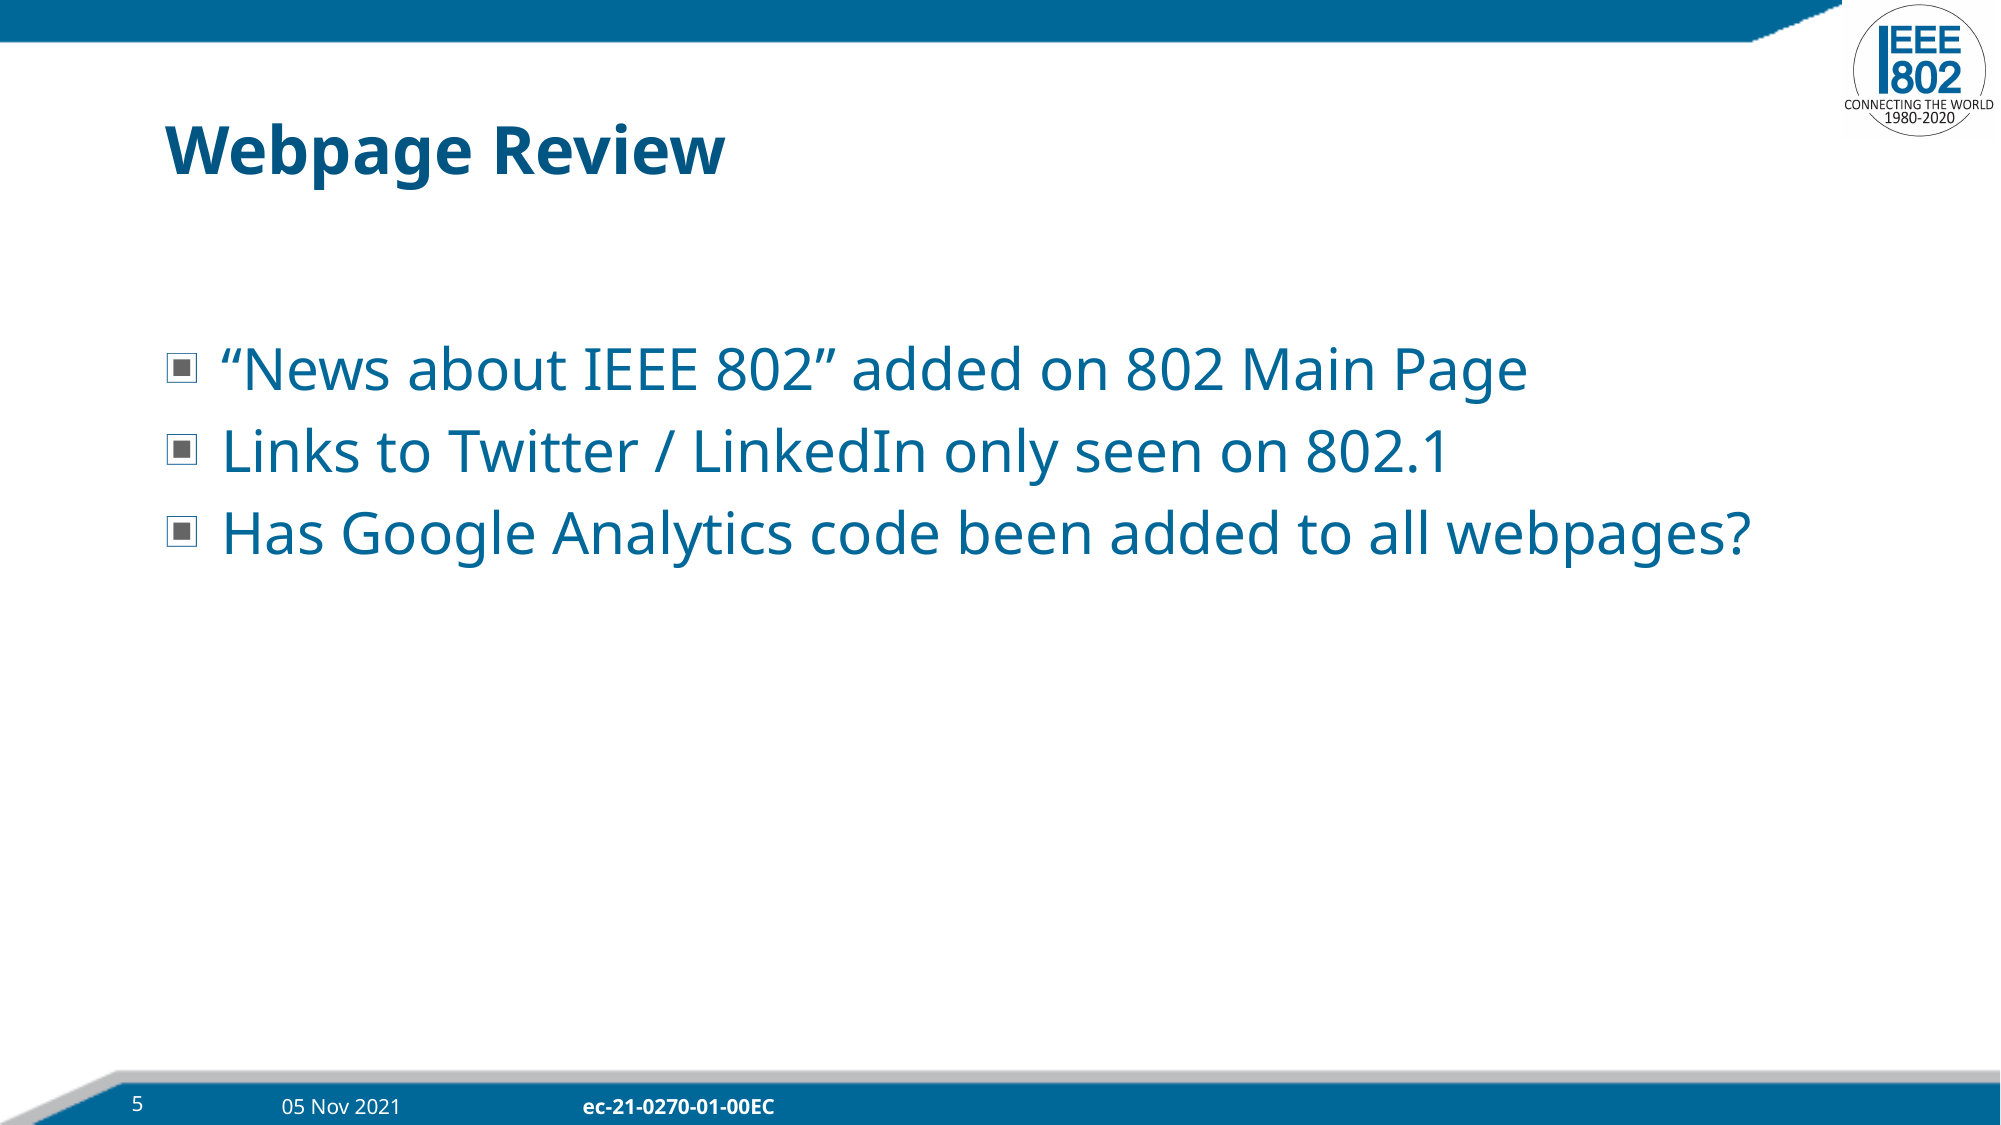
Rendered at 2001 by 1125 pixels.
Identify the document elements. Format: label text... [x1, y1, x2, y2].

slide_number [266, 1088, 485, 1124]
slide_number 5 [116, 1086, 267, 1122]
list “News about IEEE 802” added on 802 Main Page Links to Twitter / LinkedIn only seen on 802.1 Has Google Analytics code been added to all webpages? [150, 324, 1850, 1000]
title Webpage Review [150, 99, 1850, 288]
picture [0, 0, 2001, 1125]
